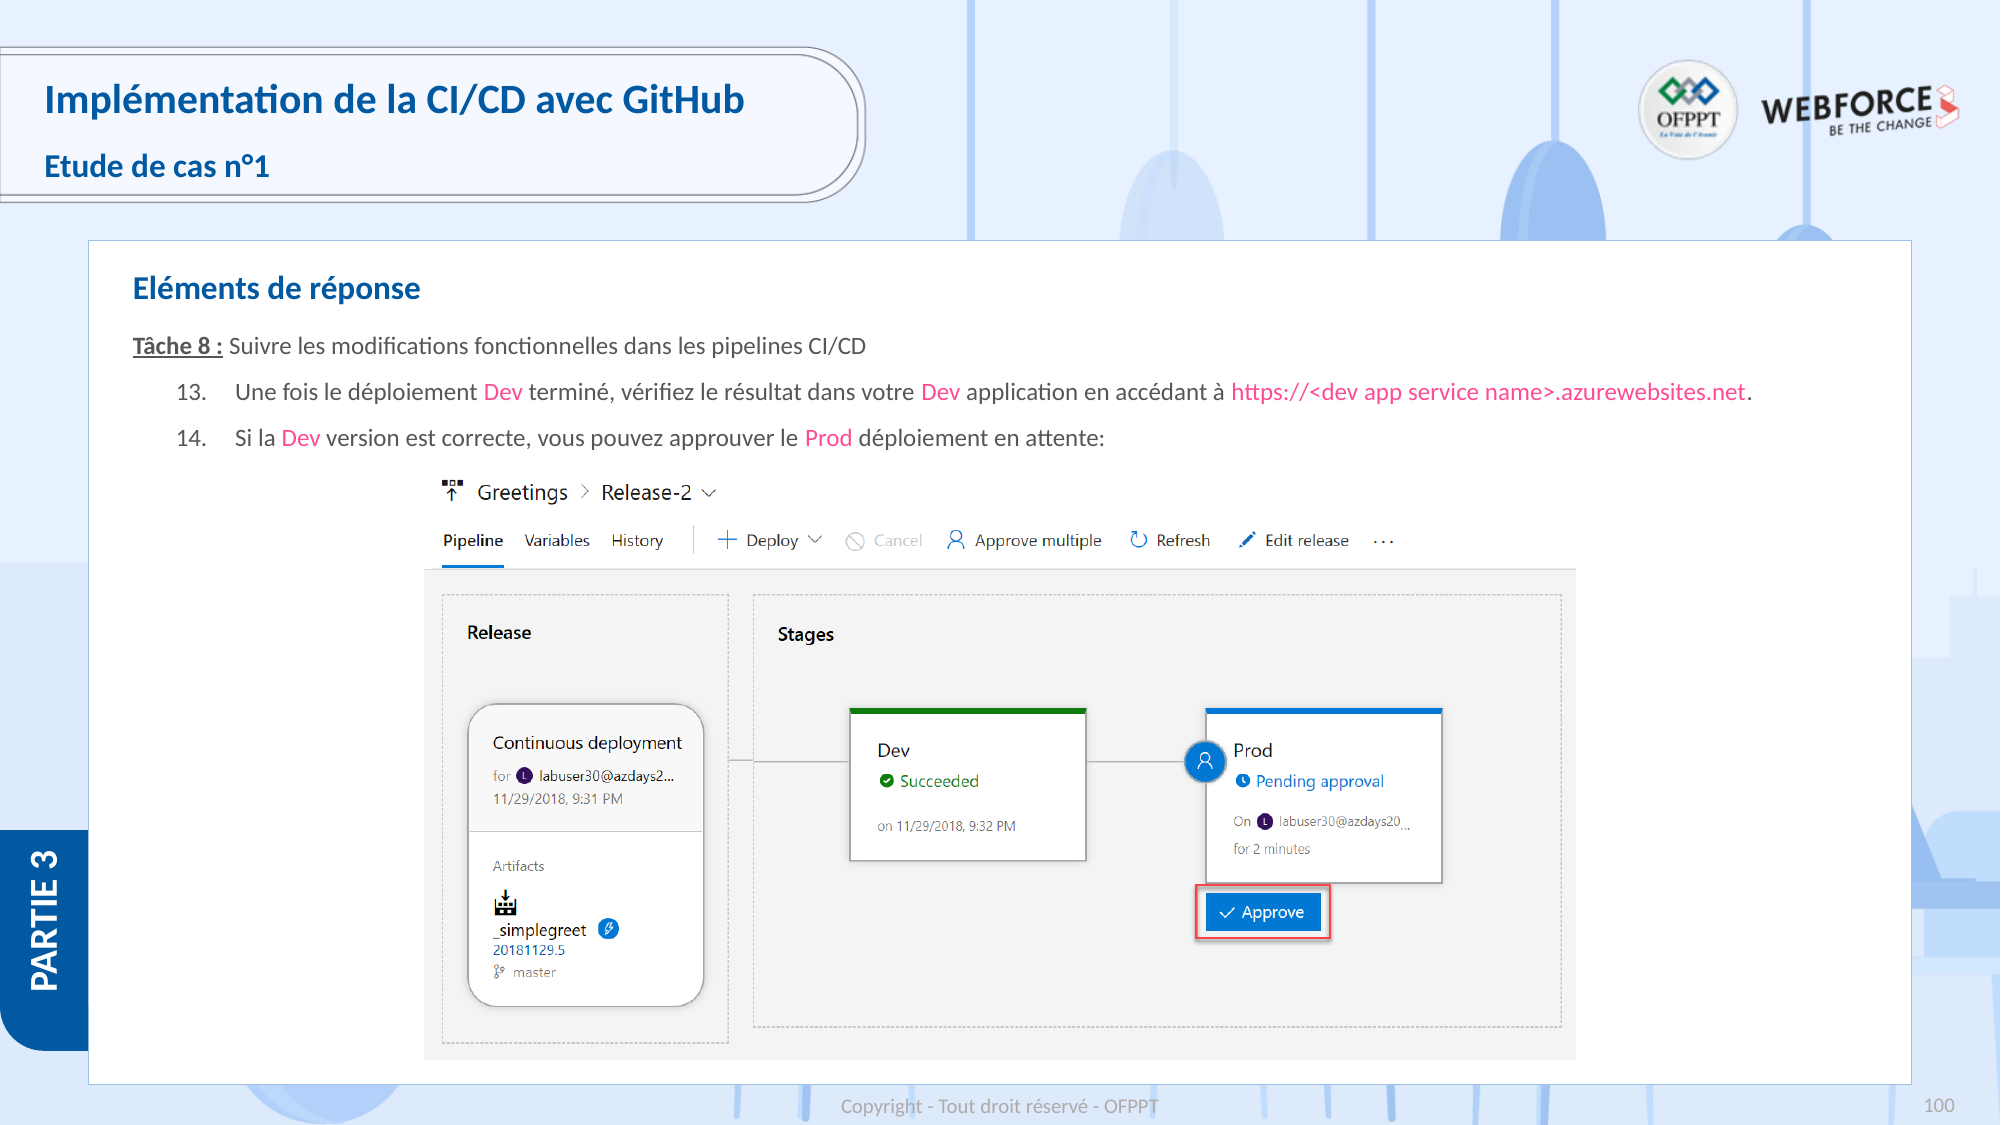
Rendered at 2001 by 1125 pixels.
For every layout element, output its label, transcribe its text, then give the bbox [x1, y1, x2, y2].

list Tâche 8 : Suivre les modifications fonctionnelles dans les pipelines CI/CD Une fois le déploiement Dev terminé, vérifiez le résultat dans votre Dev application en accédant à https://<dev app service name>.azurewebsites.net. Si la Dev version est correcte, vous pouvez approuver le Prod déploiement en attente: [118, 318, 1881, 1060]
title Implémentation de la CI/CD avec GitHub [29, 65, 863, 134]
list Eléments de réponse [118, 265, 1881, 318]
list Etude de cas n°1 [29, 140, 863, 214]
picture [0, 0, 2000, 1125]
picture [424, 466, 1576, 1060]
